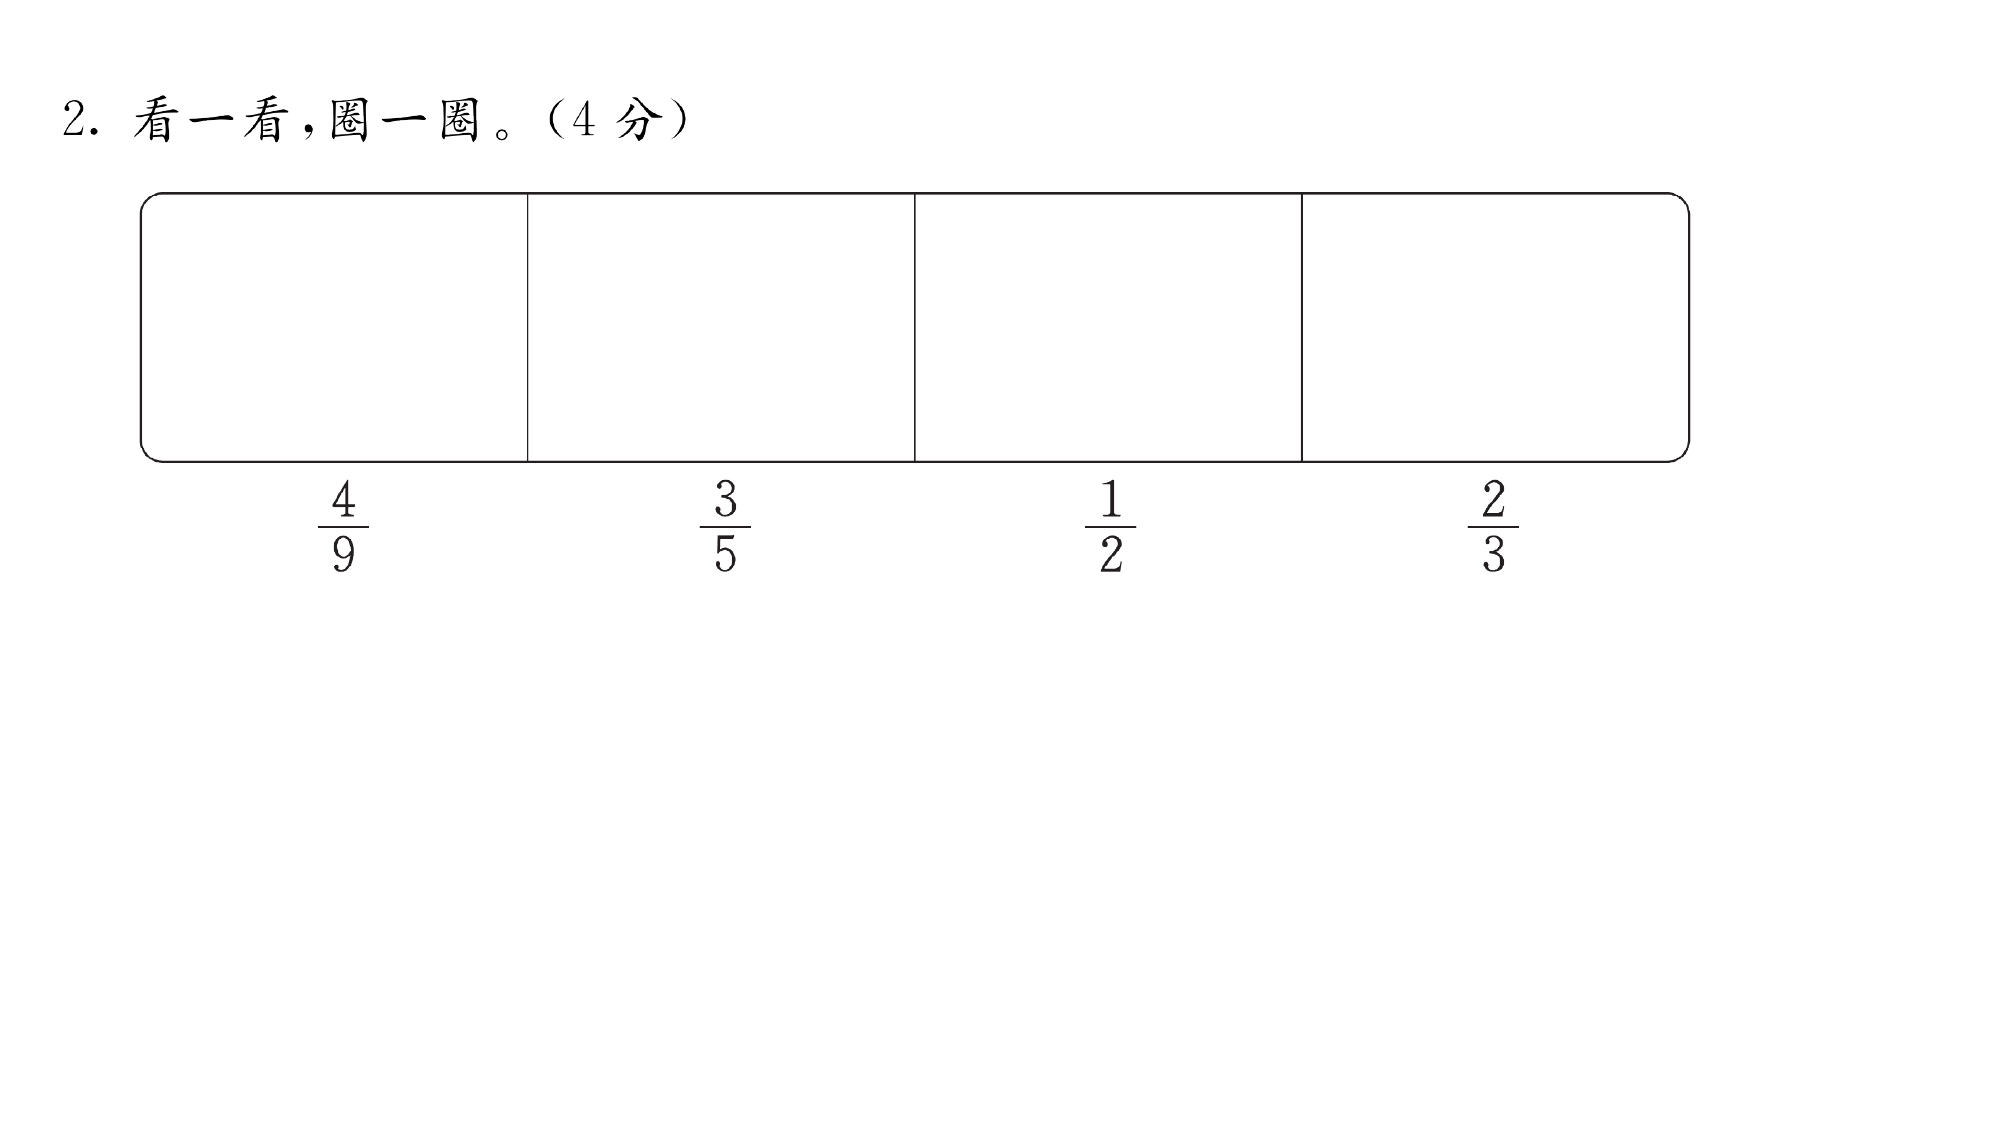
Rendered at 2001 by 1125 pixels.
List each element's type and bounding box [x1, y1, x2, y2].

picture [58, 58, 1949, 589]
